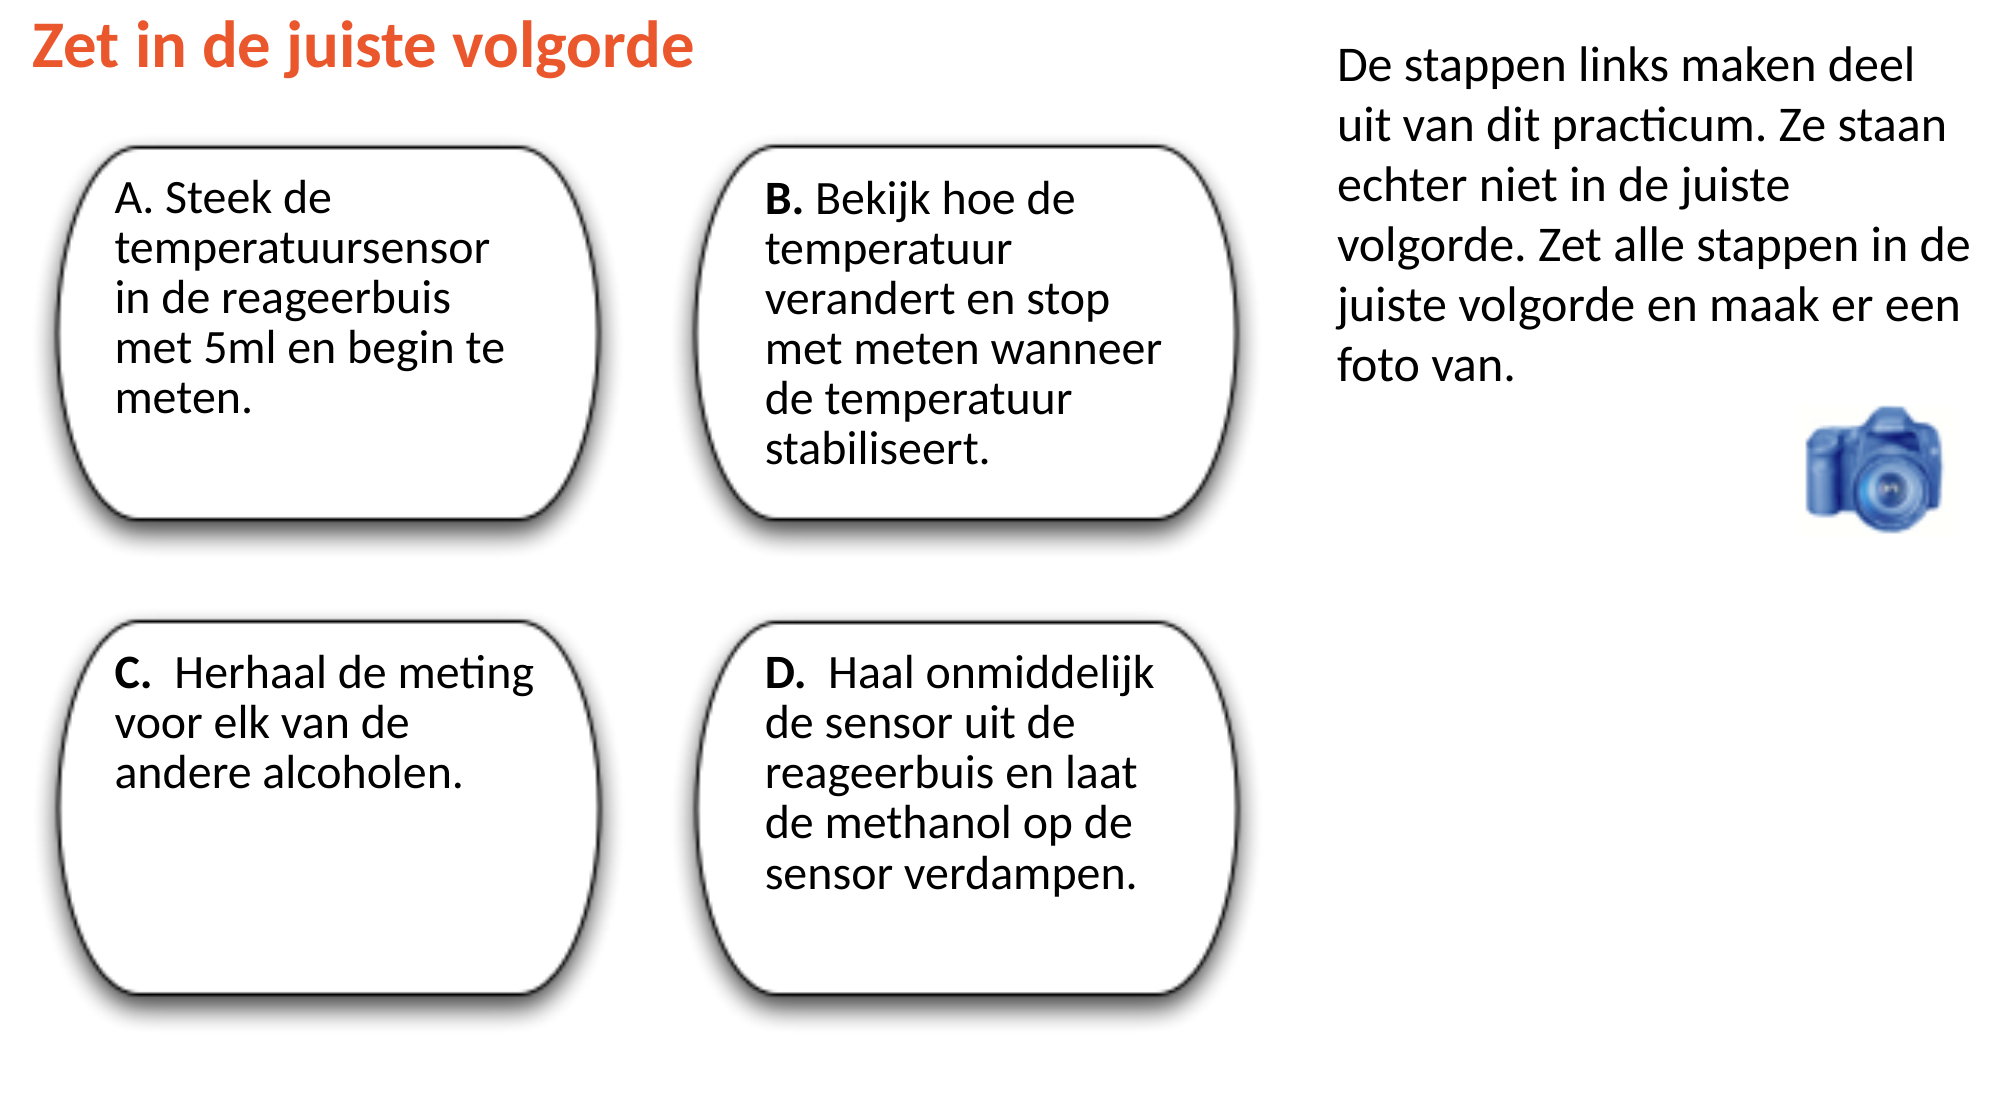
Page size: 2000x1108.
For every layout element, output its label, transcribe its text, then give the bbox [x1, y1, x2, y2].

picture [661, 124, 1272, 566]
picture [662, 599, 1273, 1042]
text_box De stappen links maken deel uit van dit practicum. Ze staan echter niet in de juiste volgorde. Zet alle stappen in de juiste volgorde en maak er een foto van. [1337, 31, 1979, 392]
picture [24, 124, 635, 567]
text_box Zet in de juiste volgorde [2, 0, 696, 81]
picture [25, 599, 635, 1042]
picture [1798, 404, 1955, 537]
